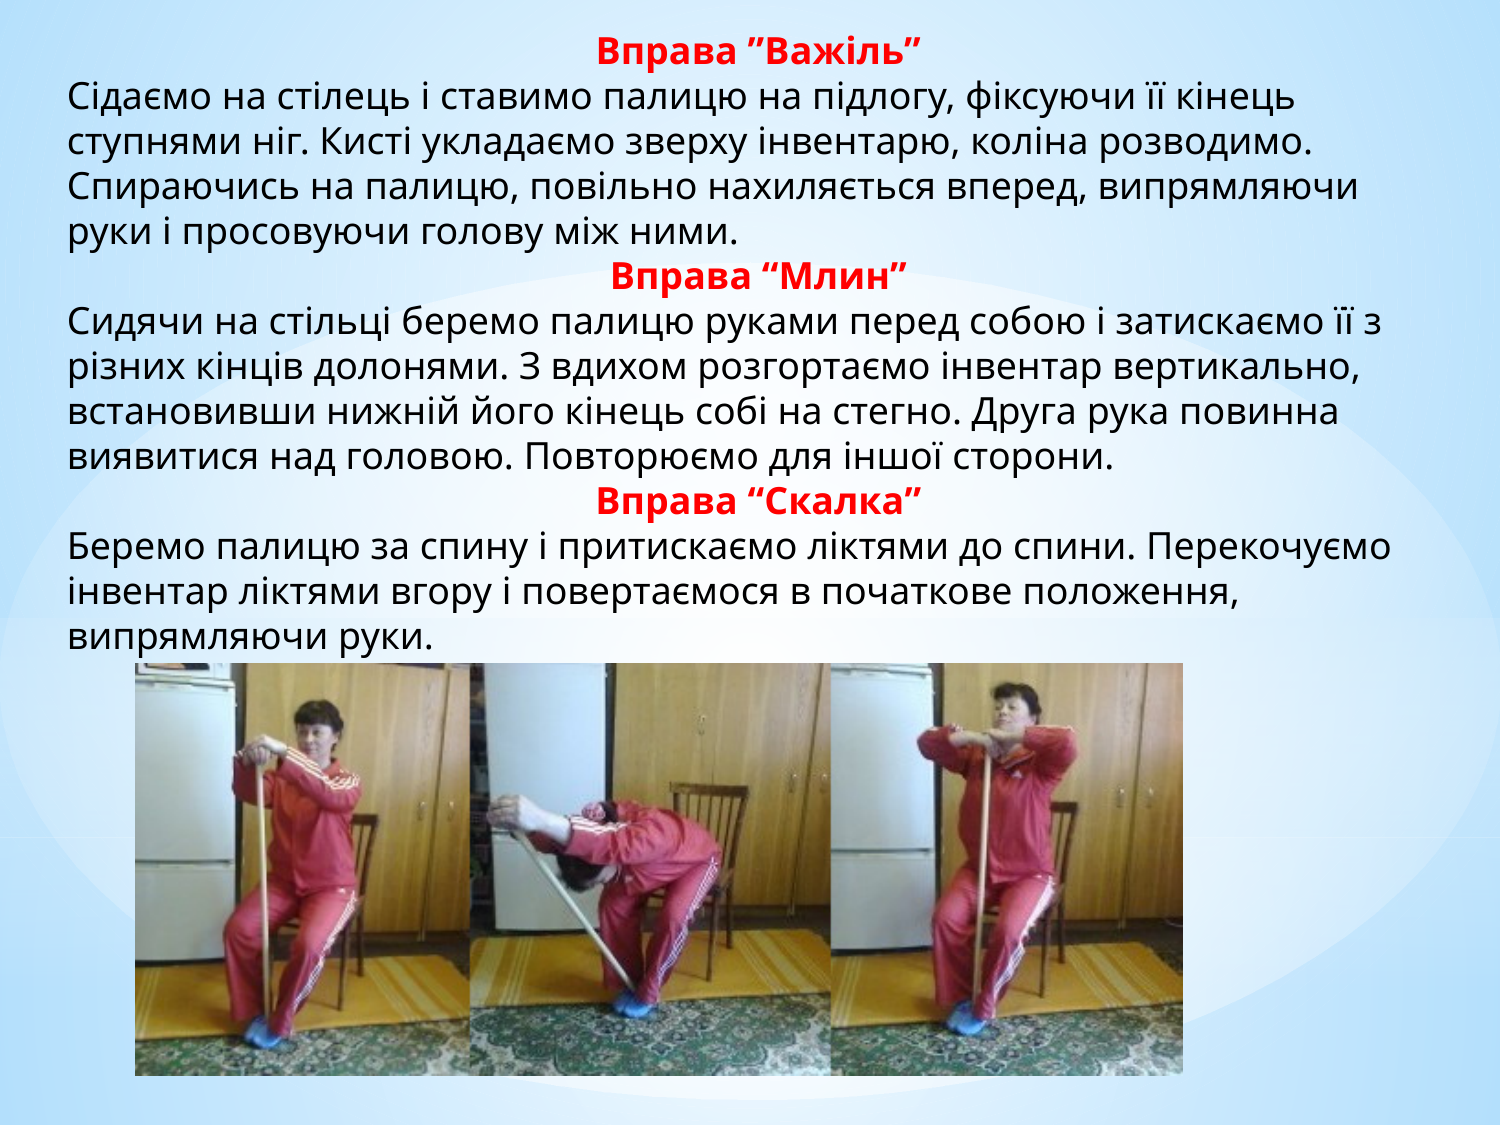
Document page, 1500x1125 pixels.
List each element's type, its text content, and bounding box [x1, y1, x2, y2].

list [135, 663, 1183, 1076]
text_box Вправа ”Важіль” Сідаємо на стілець і ставимо палицю на підлогу, фіксуючи її кінець ступнями ніг. Кисті укладаємо зверху інвентарю, коліна розводимо. Спираючись на палицю, повільно нахиляється вперед, випрямляючи руки і просовуючи голову між ними. Вправа “Млин” Сидячи на стільці беремо палицю руками перед собою і затискаємо її з різних кінців долонями. З вдихом розгортаємо інвентар вертикально, встановивши нижній його кінець собі на стегно. Друга рука повинна виявитися над головою. Повторюємо для іншої сторони. Вправа “Скалка” Беремо палицю за спину і притискаємо ліктями до спини. Перекочуємо інвентар ліктями вгору і повертаємося в початкове положення, випрямляючи руки. [52, 19, 1465, 710]
